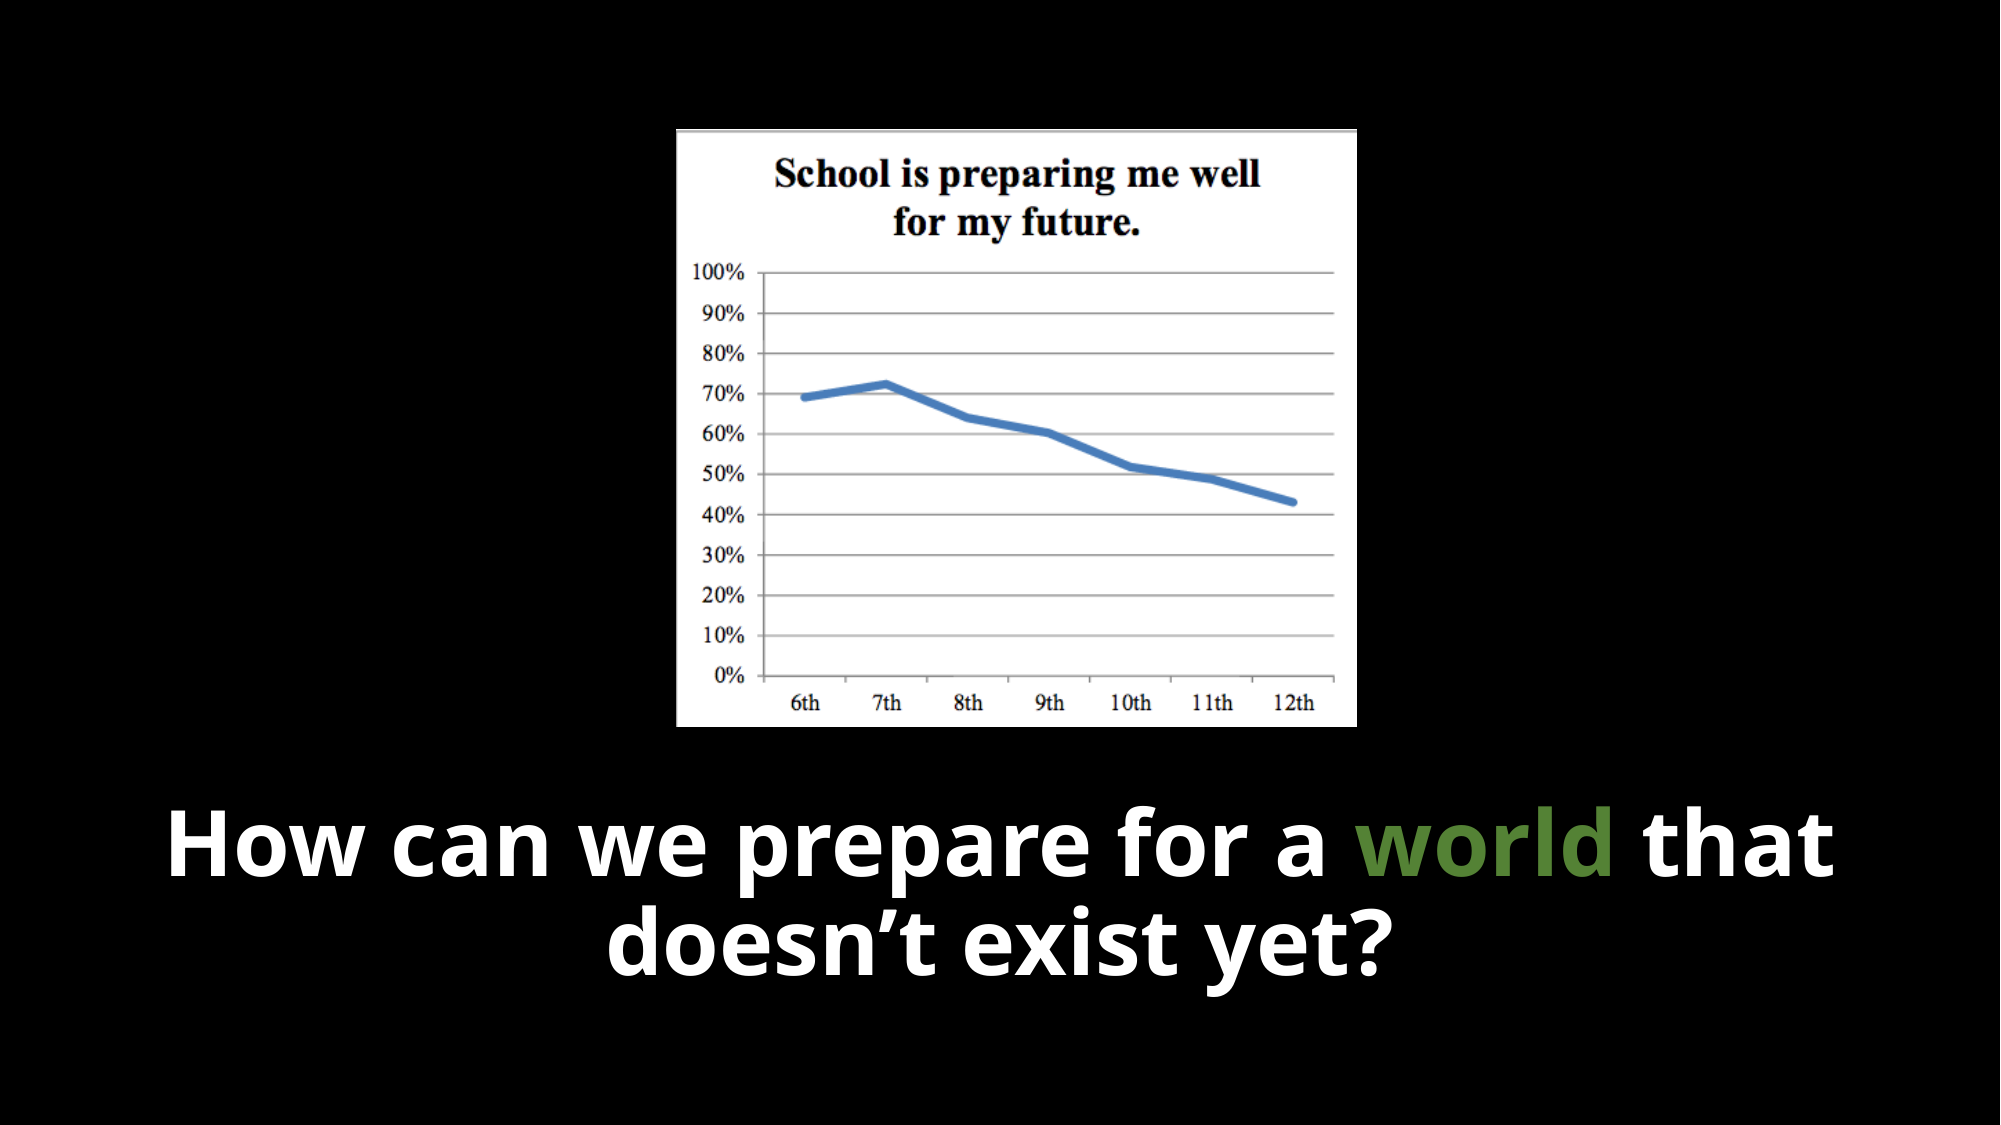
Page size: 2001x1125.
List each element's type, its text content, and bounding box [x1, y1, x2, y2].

picture [676, 129, 1357, 727]
list How can we prepare for a world that doesn’t exist yet? [137, 299, 1863, 1014]
